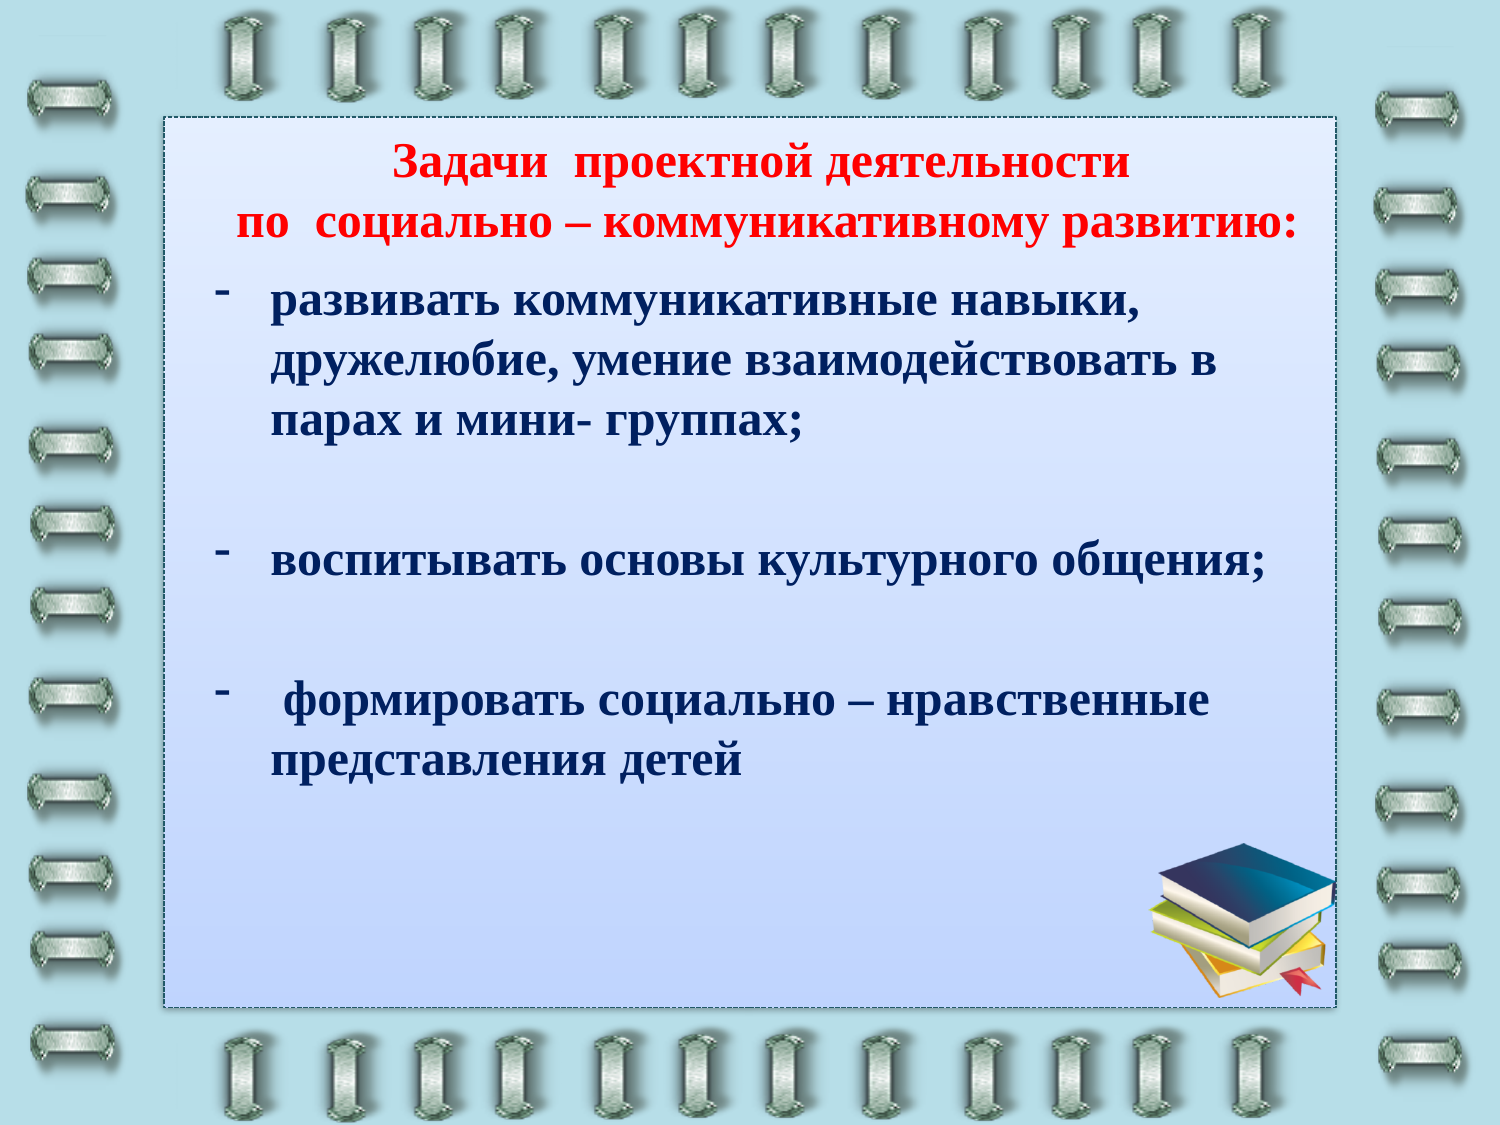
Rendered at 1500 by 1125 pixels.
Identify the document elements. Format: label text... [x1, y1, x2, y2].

title Задачи проектной деятельности по социально – коммуникативному развитию: [210, 128, 1325, 247]
picture [1148, 843, 1337, 998]
picture [177, 1021, 1300, 1124]
picture [23, 35, 129, 1090]
picture [1371, 46, 1476, 1102]
picture [177, 0, 1300, 104]
list развивать коммуникативные навыки, дружелюбие, умение взаимодействовать в парах и мини- группах; воспитывать основы культурного общения; формировать социально – нравственные представления детей [199, 257, 1301, 997]
